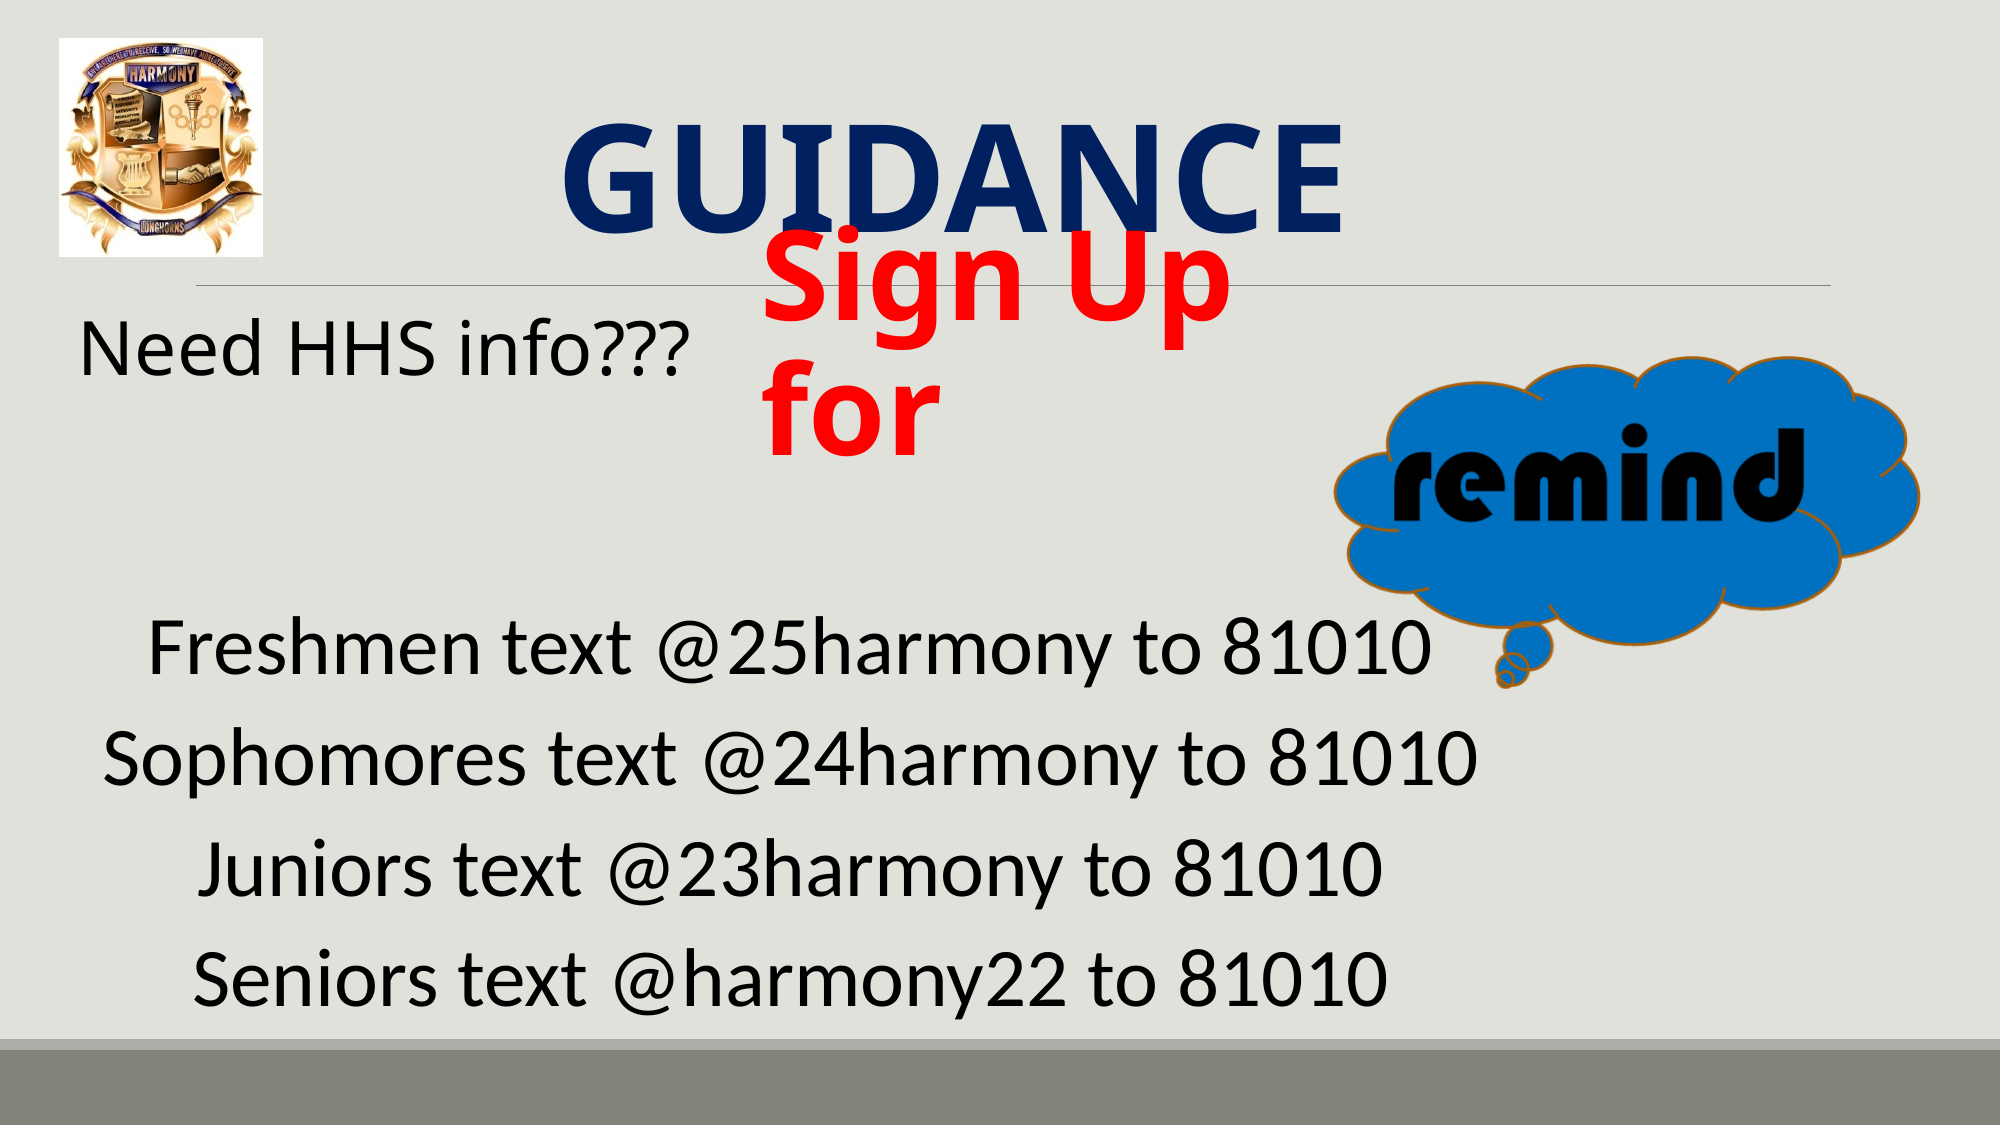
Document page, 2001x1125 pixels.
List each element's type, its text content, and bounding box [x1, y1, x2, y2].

picture [59, 37, 263, 257]
text_box GUIDANCE [134, 75, 1773, 283]
text_box Freshmen text @25harmony to 81010 Sophomores text @24harmony to 81010 Juniors text @23harmony to 81010 Seniors text @harmony22 to 81010 [0, 595, 1711, 1125]
text_box Sign Up for [745, 369, 1300, 595]
picture [1303, 345, 1922, 689]
text_box Need HHS info??? [63, 293, 707, 399]
